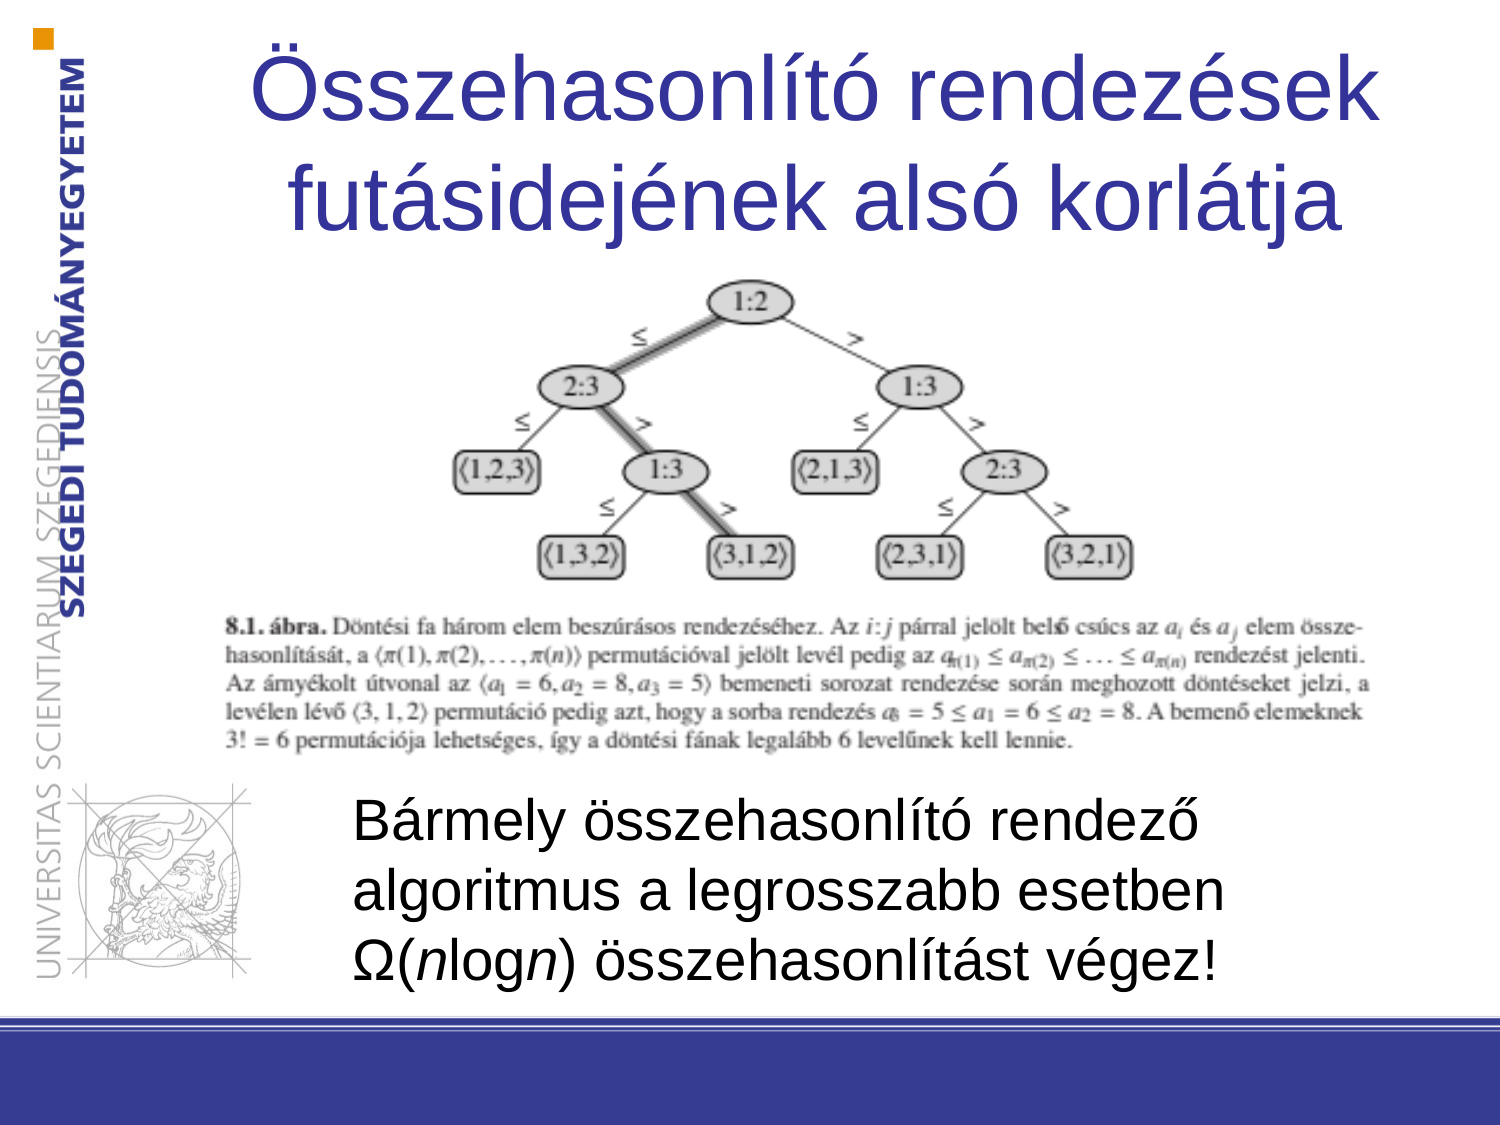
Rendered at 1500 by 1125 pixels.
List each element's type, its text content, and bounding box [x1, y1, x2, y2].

text_box Bármely összehasonlító rendező algoritmus a legrosszabb esetben Ω(nlogn) összehasonlítást végez! [338, 775, 1425, 1070]
picture [0, 0, 1500, 1125]
title Összehasonlító rendezések futásidejének alsó korlátja [206, 45, 1425, 233]
